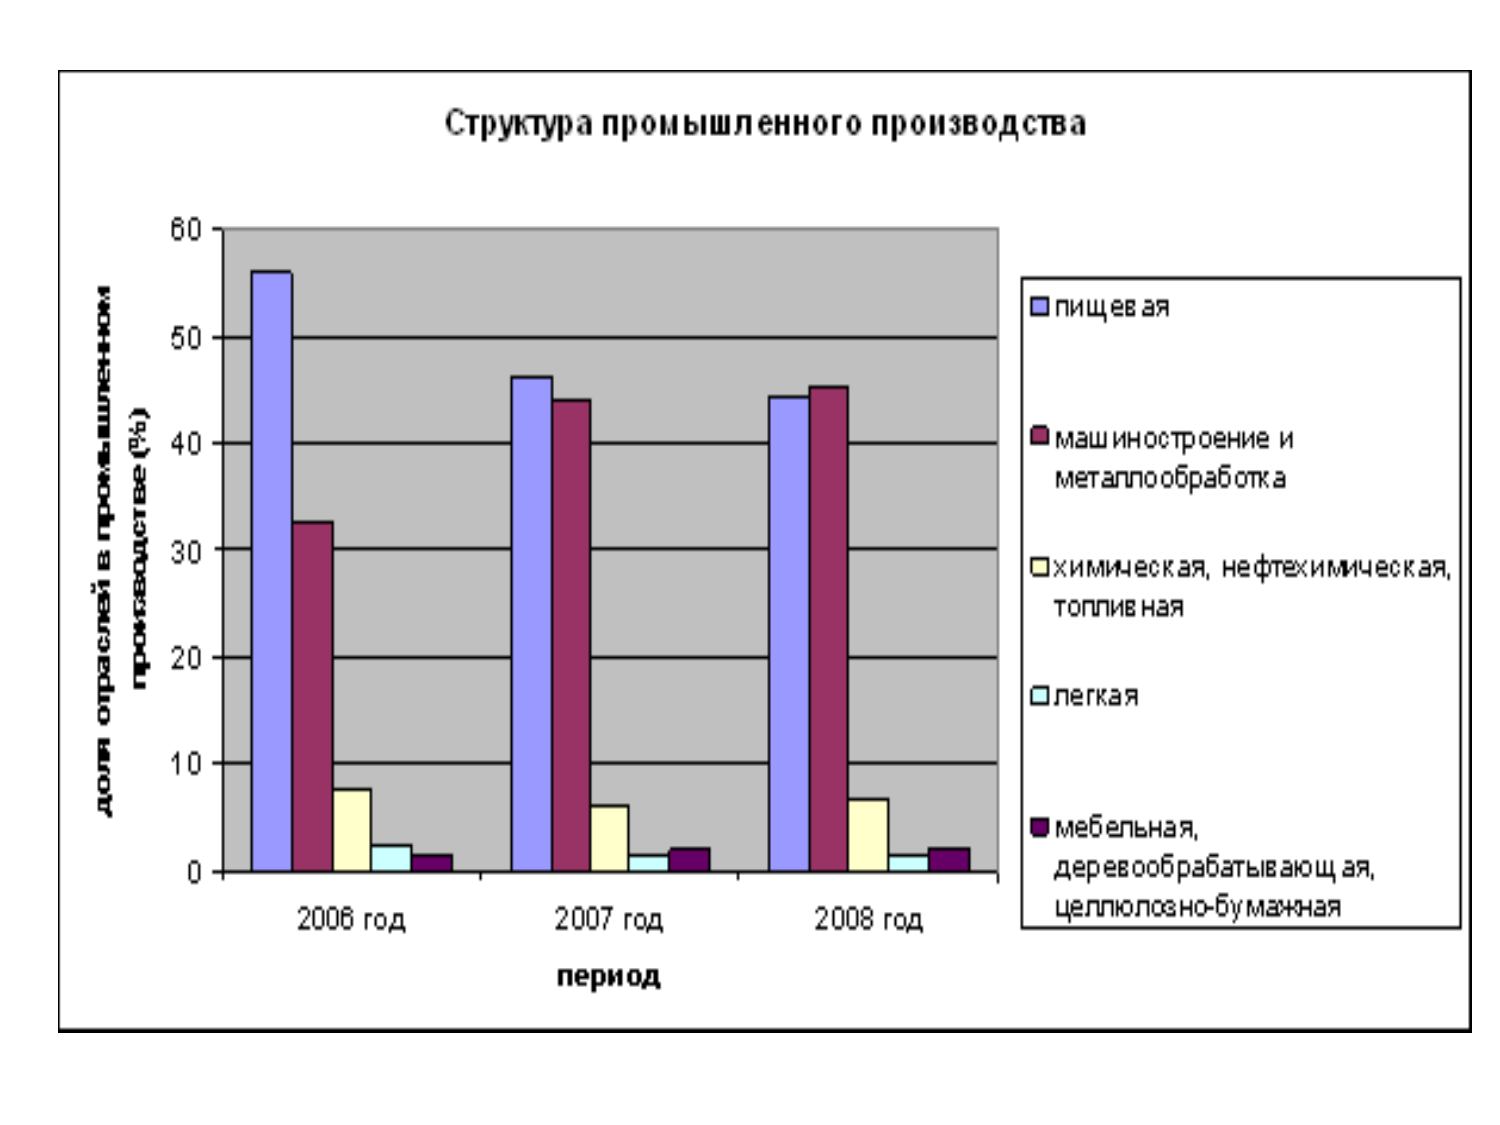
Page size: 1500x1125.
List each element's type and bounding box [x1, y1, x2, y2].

list [58, 70, 1472, 1033]
